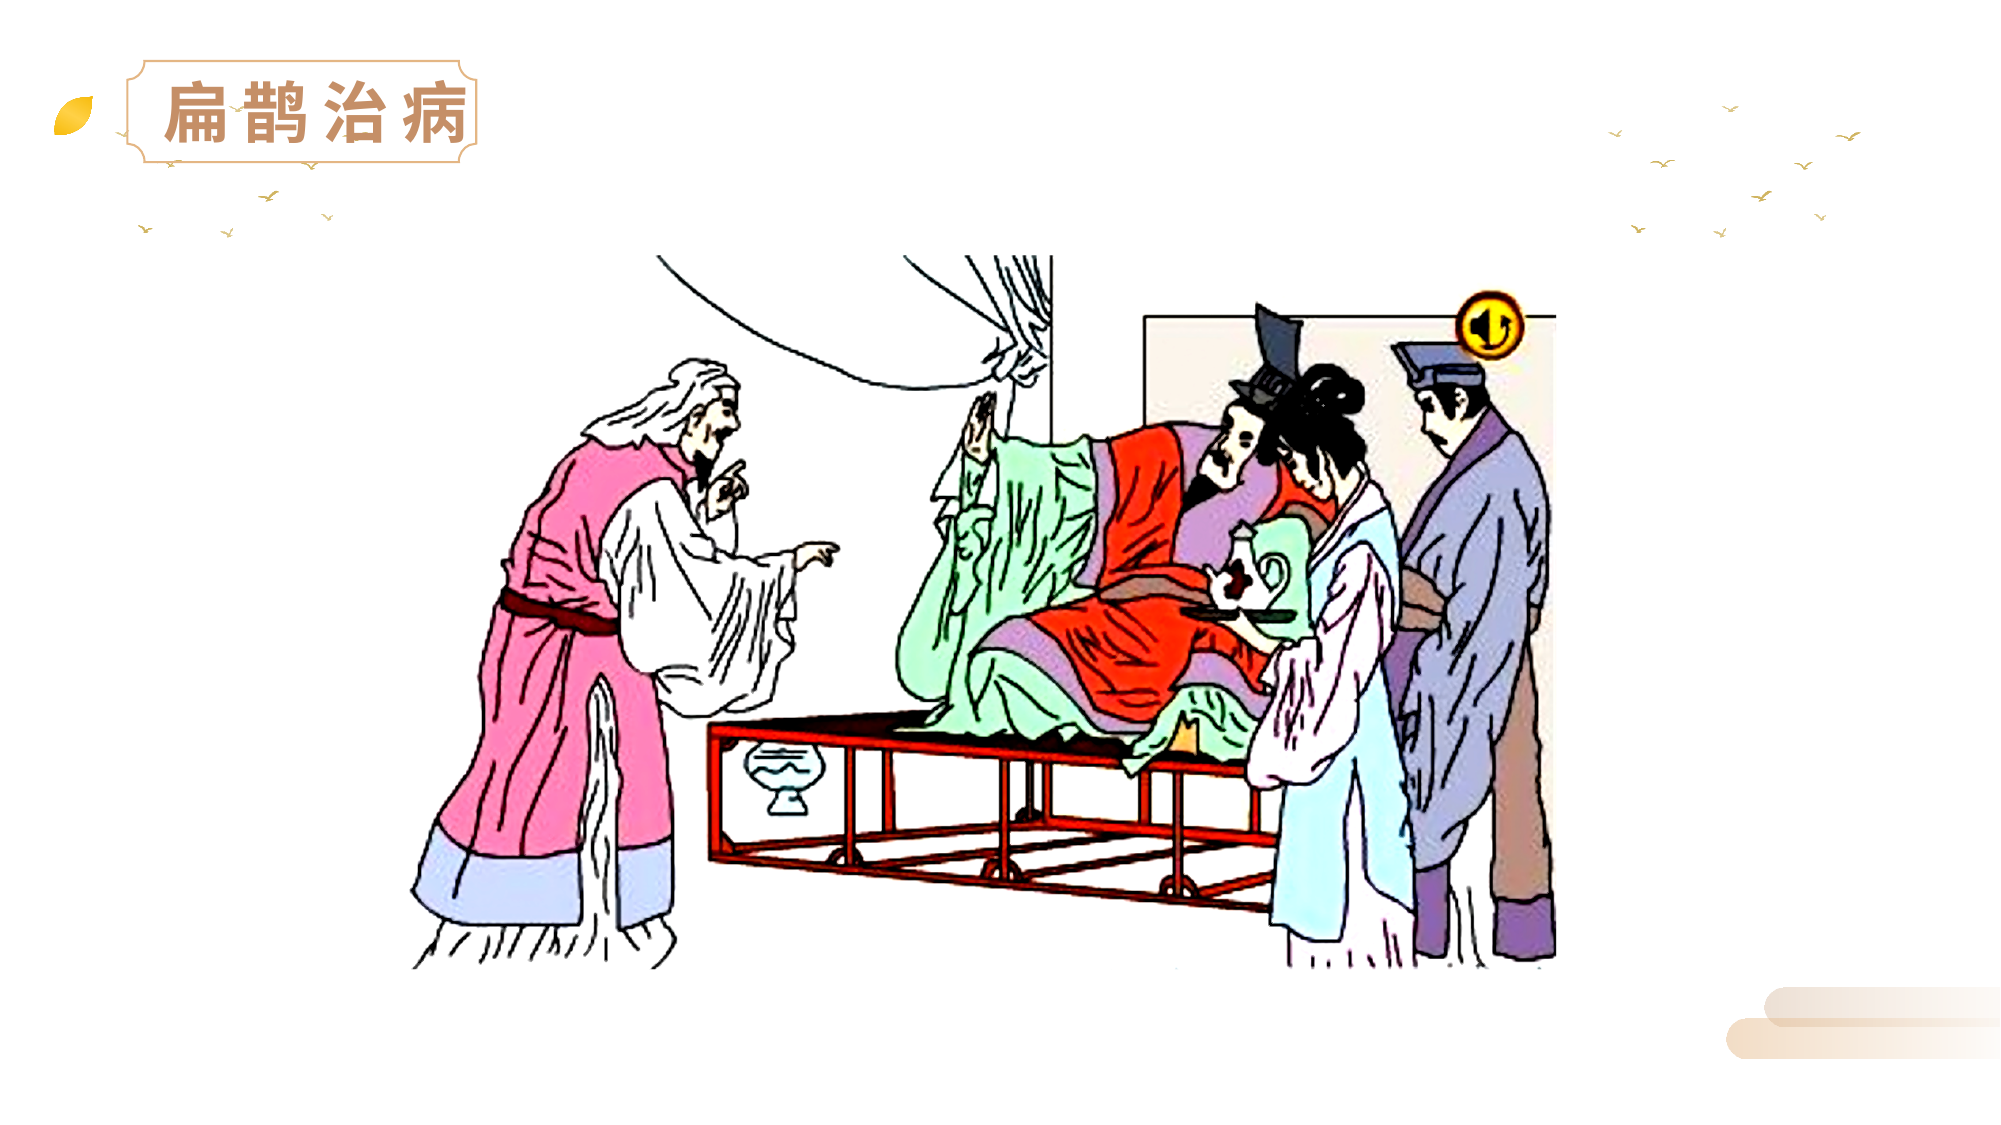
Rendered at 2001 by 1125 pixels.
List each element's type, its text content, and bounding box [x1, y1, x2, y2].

text_box 扁鹊治病 [163, 71, 469, 152]
picture [391, 255, 1557, 970]
